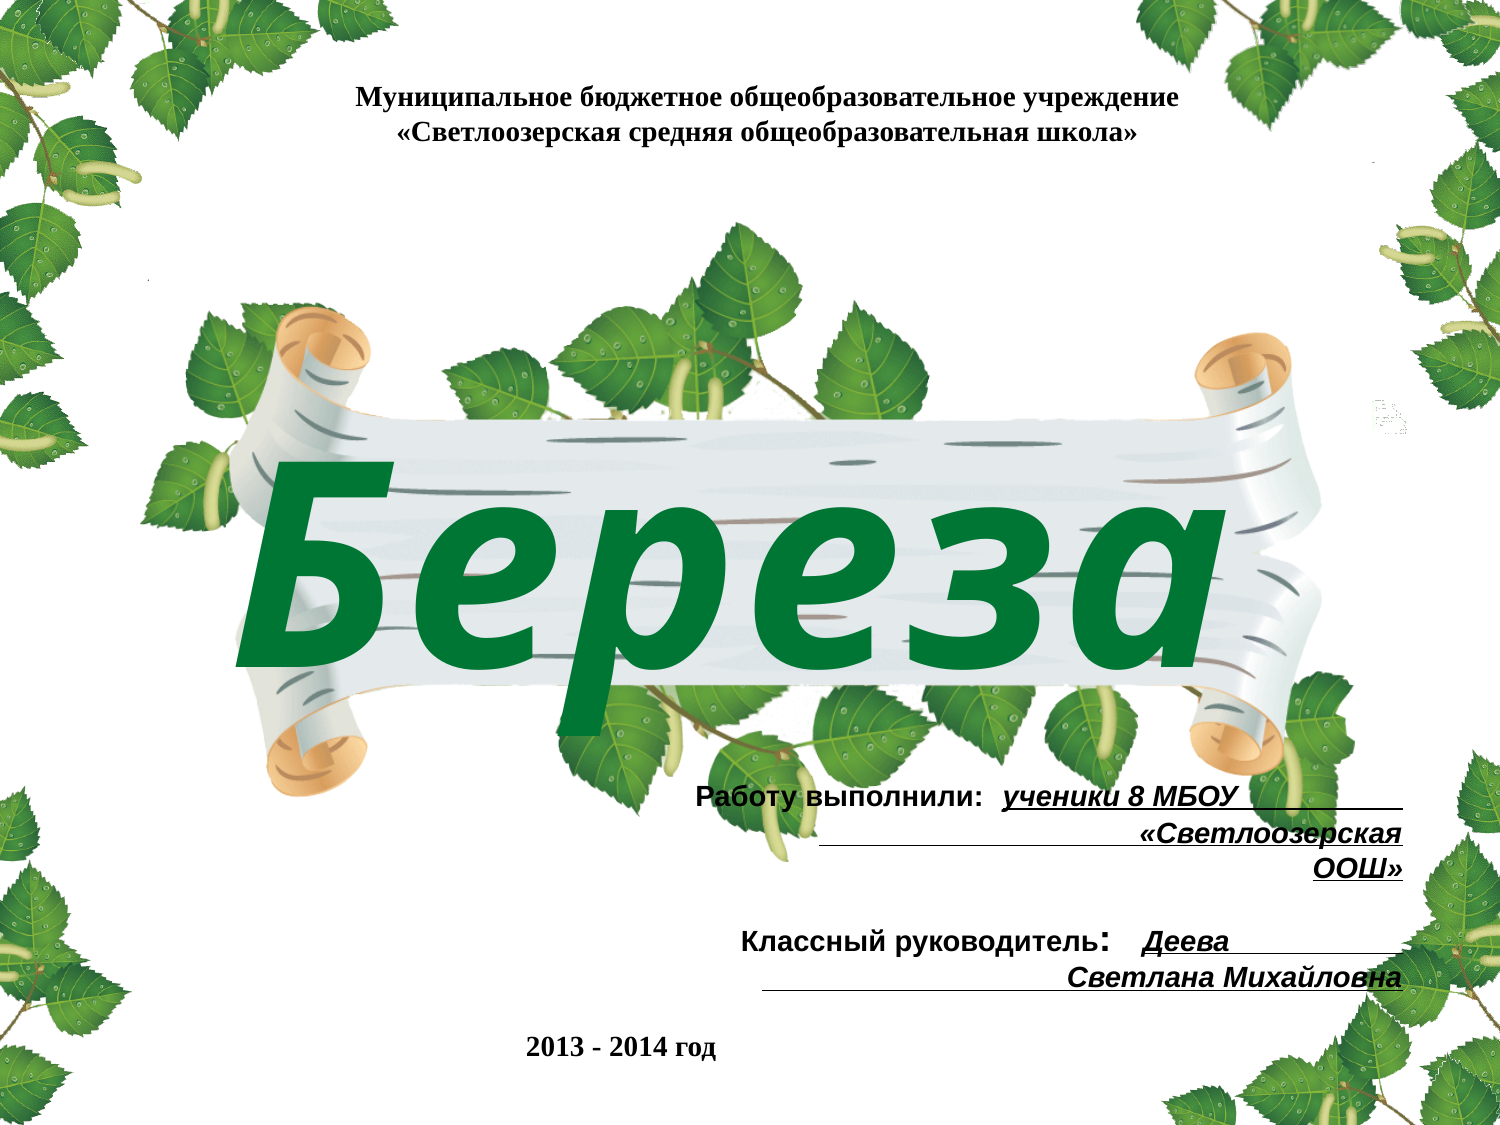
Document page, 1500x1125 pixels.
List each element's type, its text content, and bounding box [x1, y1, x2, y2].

picture [1136, 0, 1500, 434]
text_box Береза [152, 222, 1310, 733]
text_box Работу выполнили: ученики 8 МБОУ «Светлоозерская ООШ» Классный руководитель: Деева Светлана Михайловна [656, 761, 1418, 1066]
text_box Муниципальное бюджетное общеобразовательное учреждение «Светлоозерская средняя общеобразовательная школа» [304, 70, 1231, 190]
picture [0, 785, 132, 1125]
picture [0, 0, 1500, 1125]
text_box 2013 - 2014 год [433, 1019, 809, 1070]
